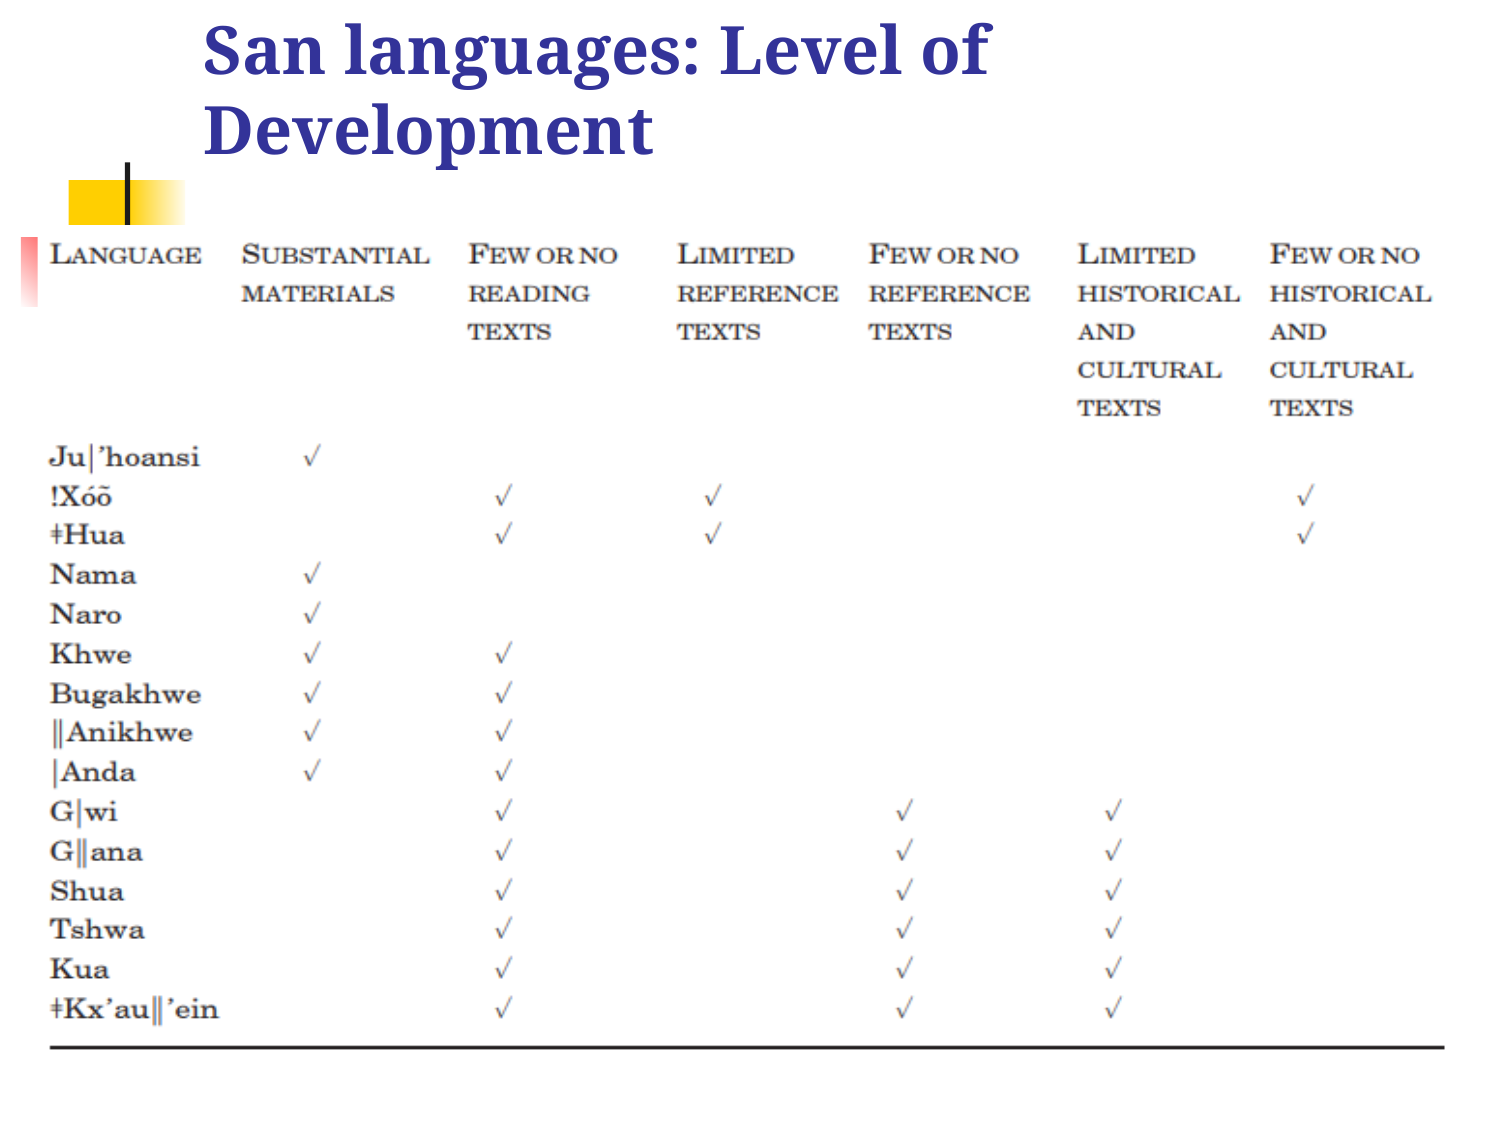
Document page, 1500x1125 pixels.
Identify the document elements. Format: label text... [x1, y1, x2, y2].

title San languages: Level of Development [188, 35, 1468, 175]
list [37, 224, 1451, 1051]
